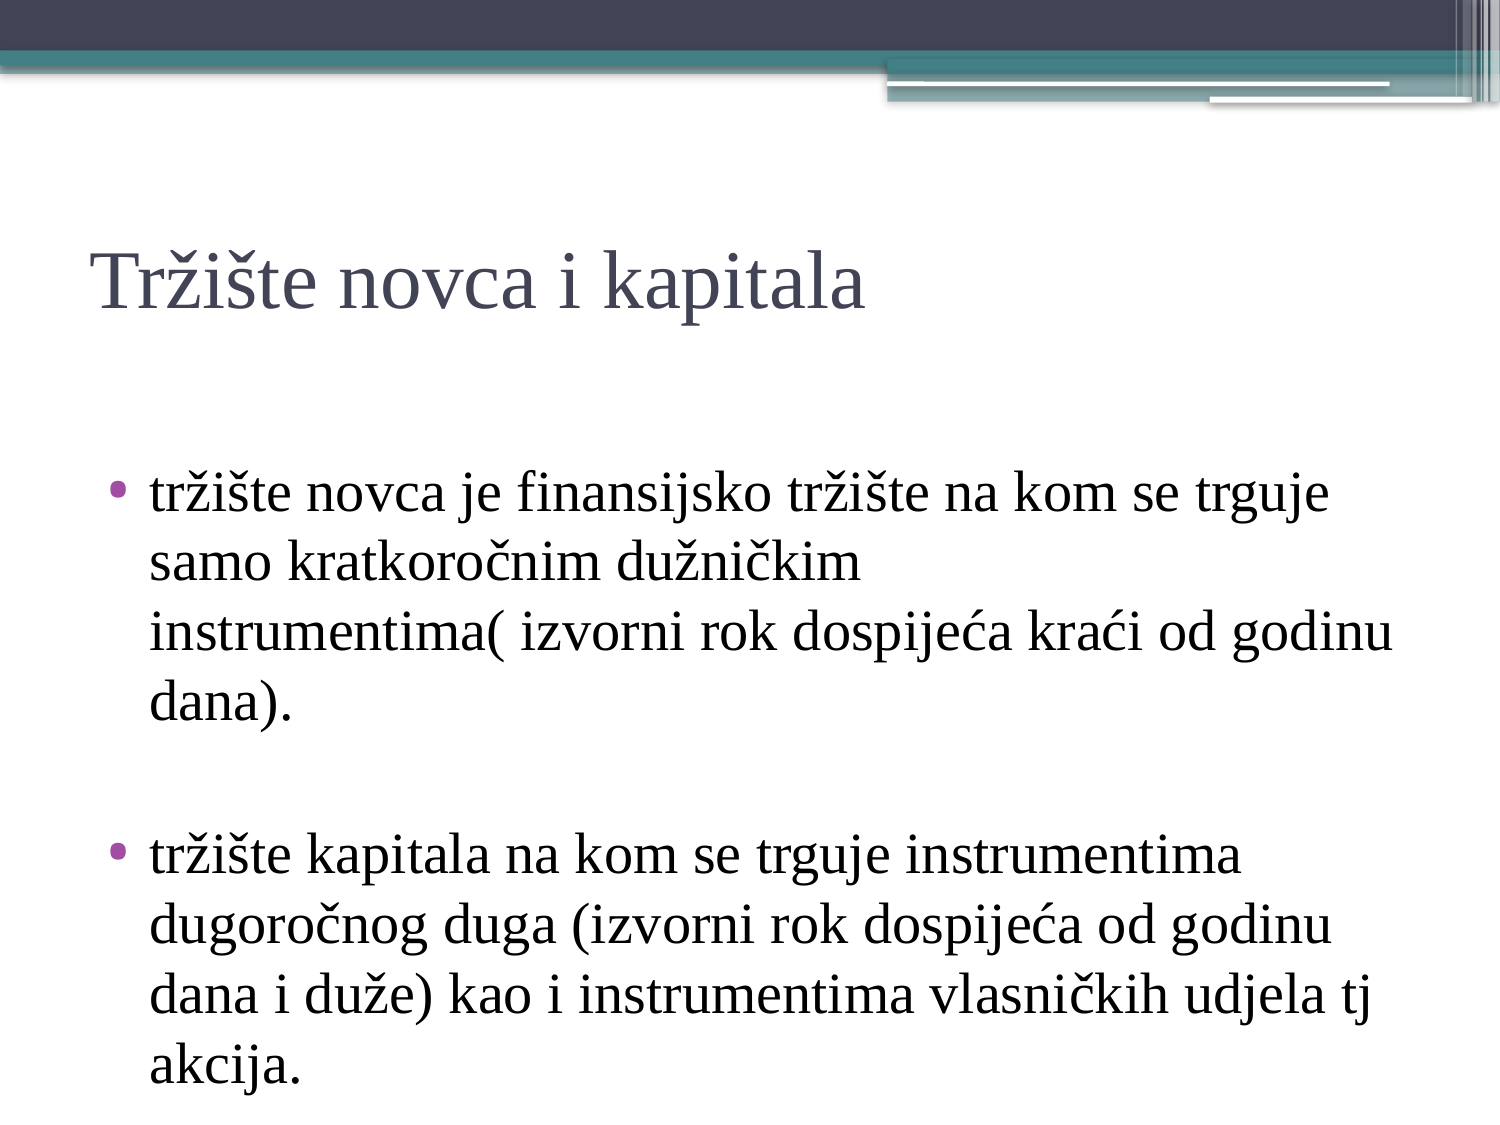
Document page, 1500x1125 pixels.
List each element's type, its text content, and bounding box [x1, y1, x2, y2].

title Tržište novca i kapitala [75, 187, 1425, 363]
list tržište novca je finansijsko tržište na kom se trguje samo kratkoročnim dužničkim instrumentima( izvorni rok dospijeća kraći od godinu dana). tržište kapitala na kom se trguje instrumentima dugoročnog duga (izvorni rok dospijeća od godinu dana i duže) kao i instrumentima vlasničkih udjela tj akcija. [75, 368, 1425, 1079]
